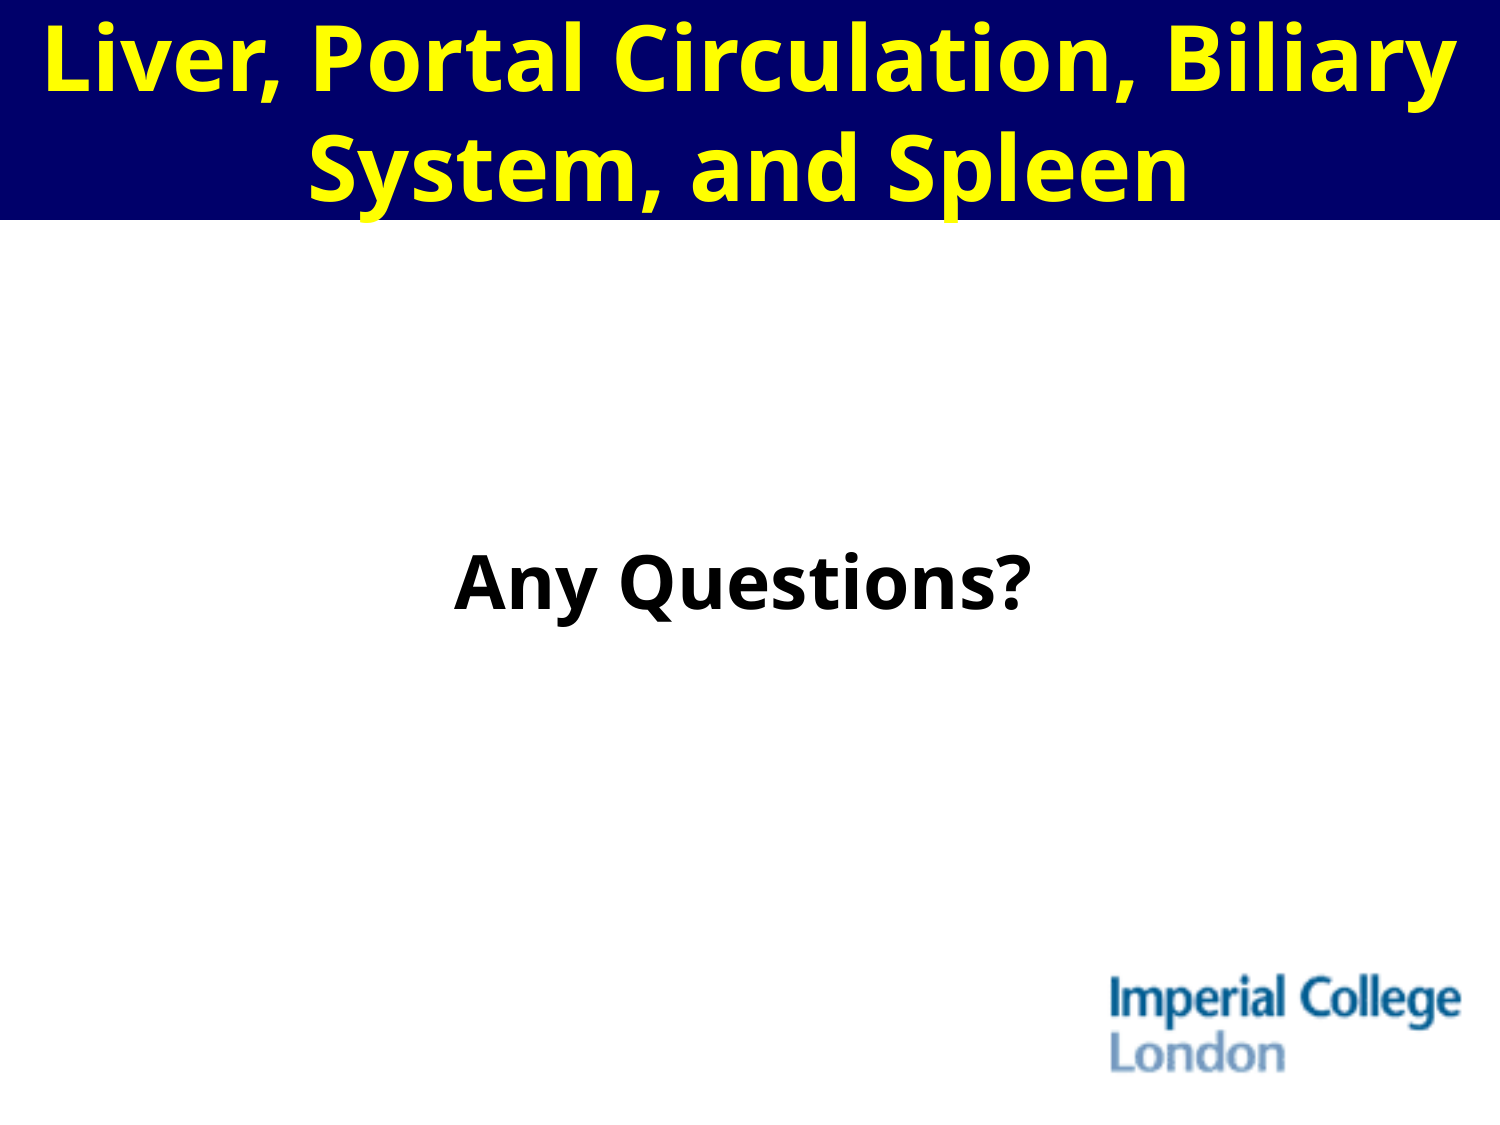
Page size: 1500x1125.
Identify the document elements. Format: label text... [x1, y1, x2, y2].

title Liver, Portal Circulation, Biliary System, and Spleen [0, 0, 1500, 220]
subtitle Any Questions? [218, 527, 1269, 693]
picture [1080, 951, 1492, 1107]
